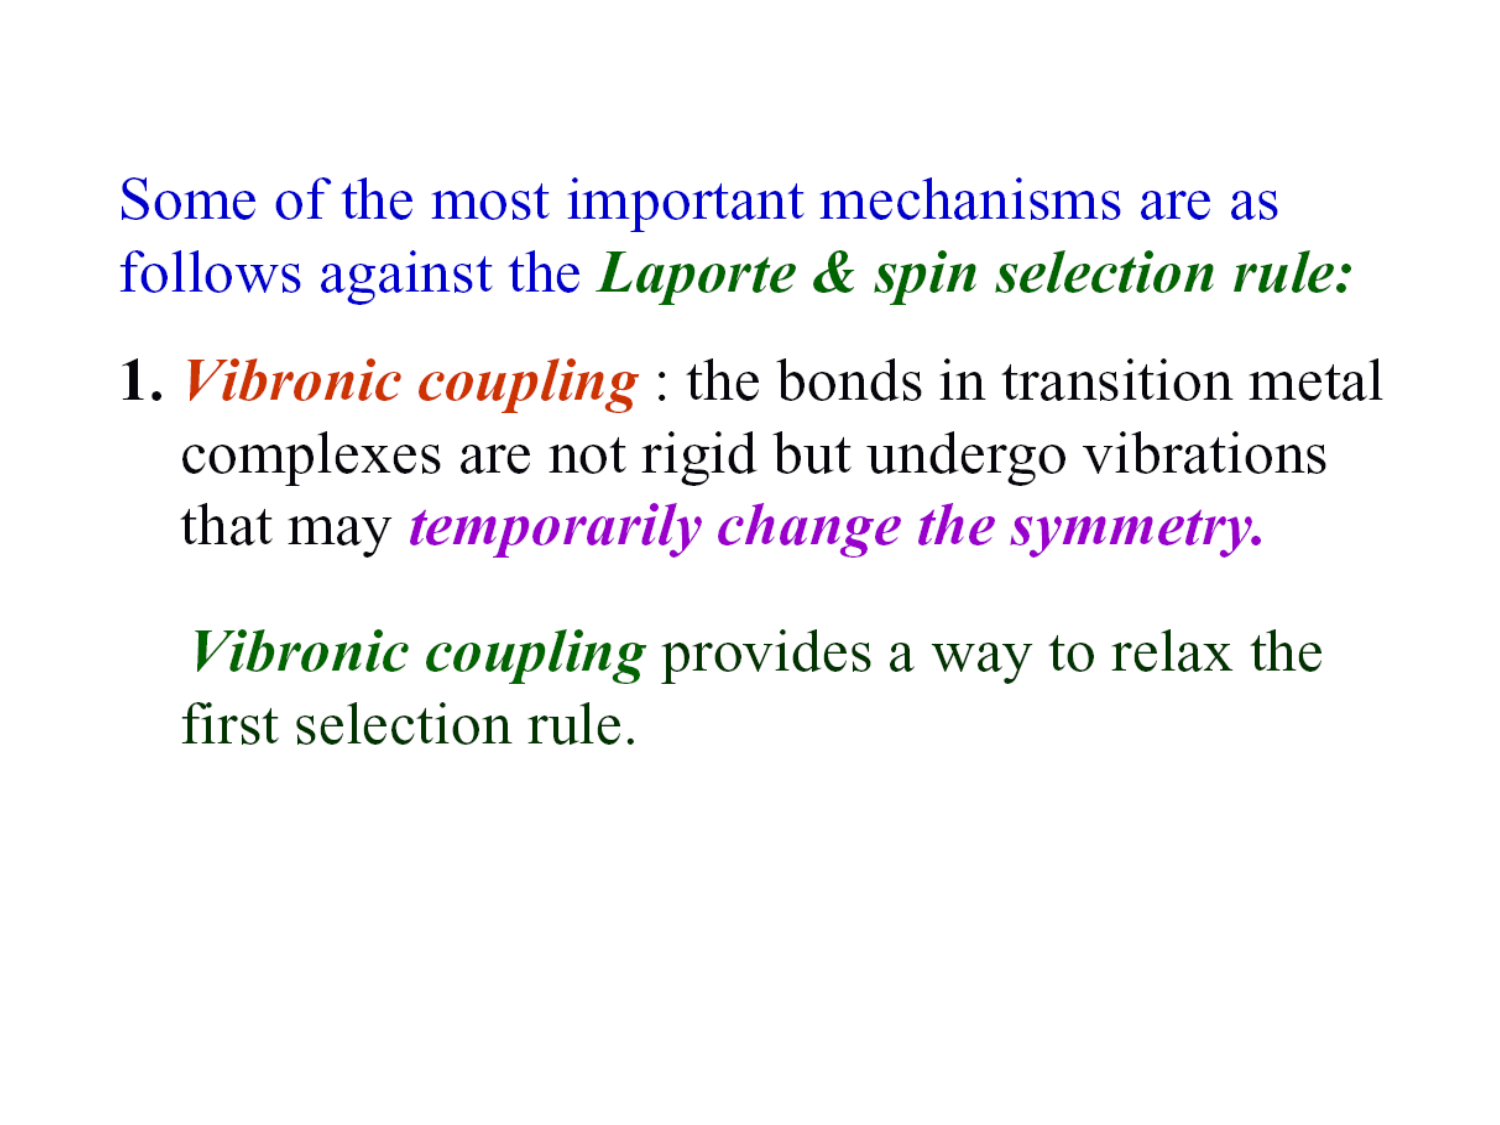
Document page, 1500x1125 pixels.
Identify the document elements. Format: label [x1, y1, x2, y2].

picture [70, 152, 1402, 798]
